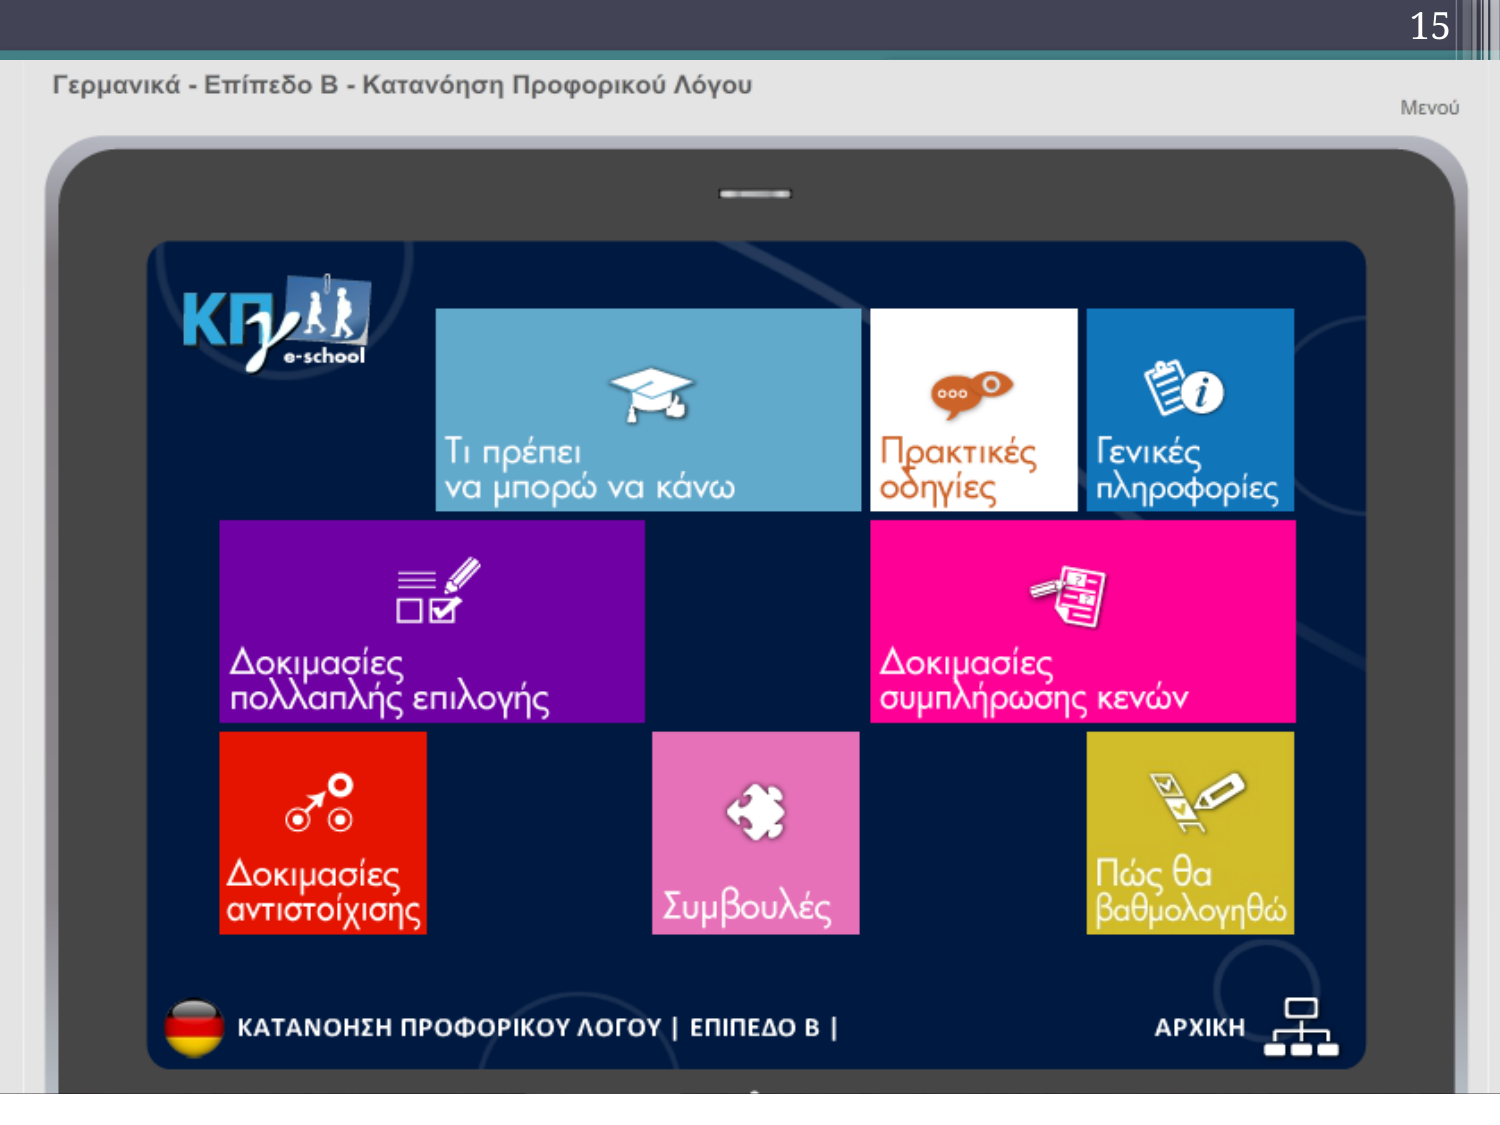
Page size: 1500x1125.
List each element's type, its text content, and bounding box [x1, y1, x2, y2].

picture [0, 60, 1500, 1095]
slide_number 15 [1341, 0, 1466, 58]
